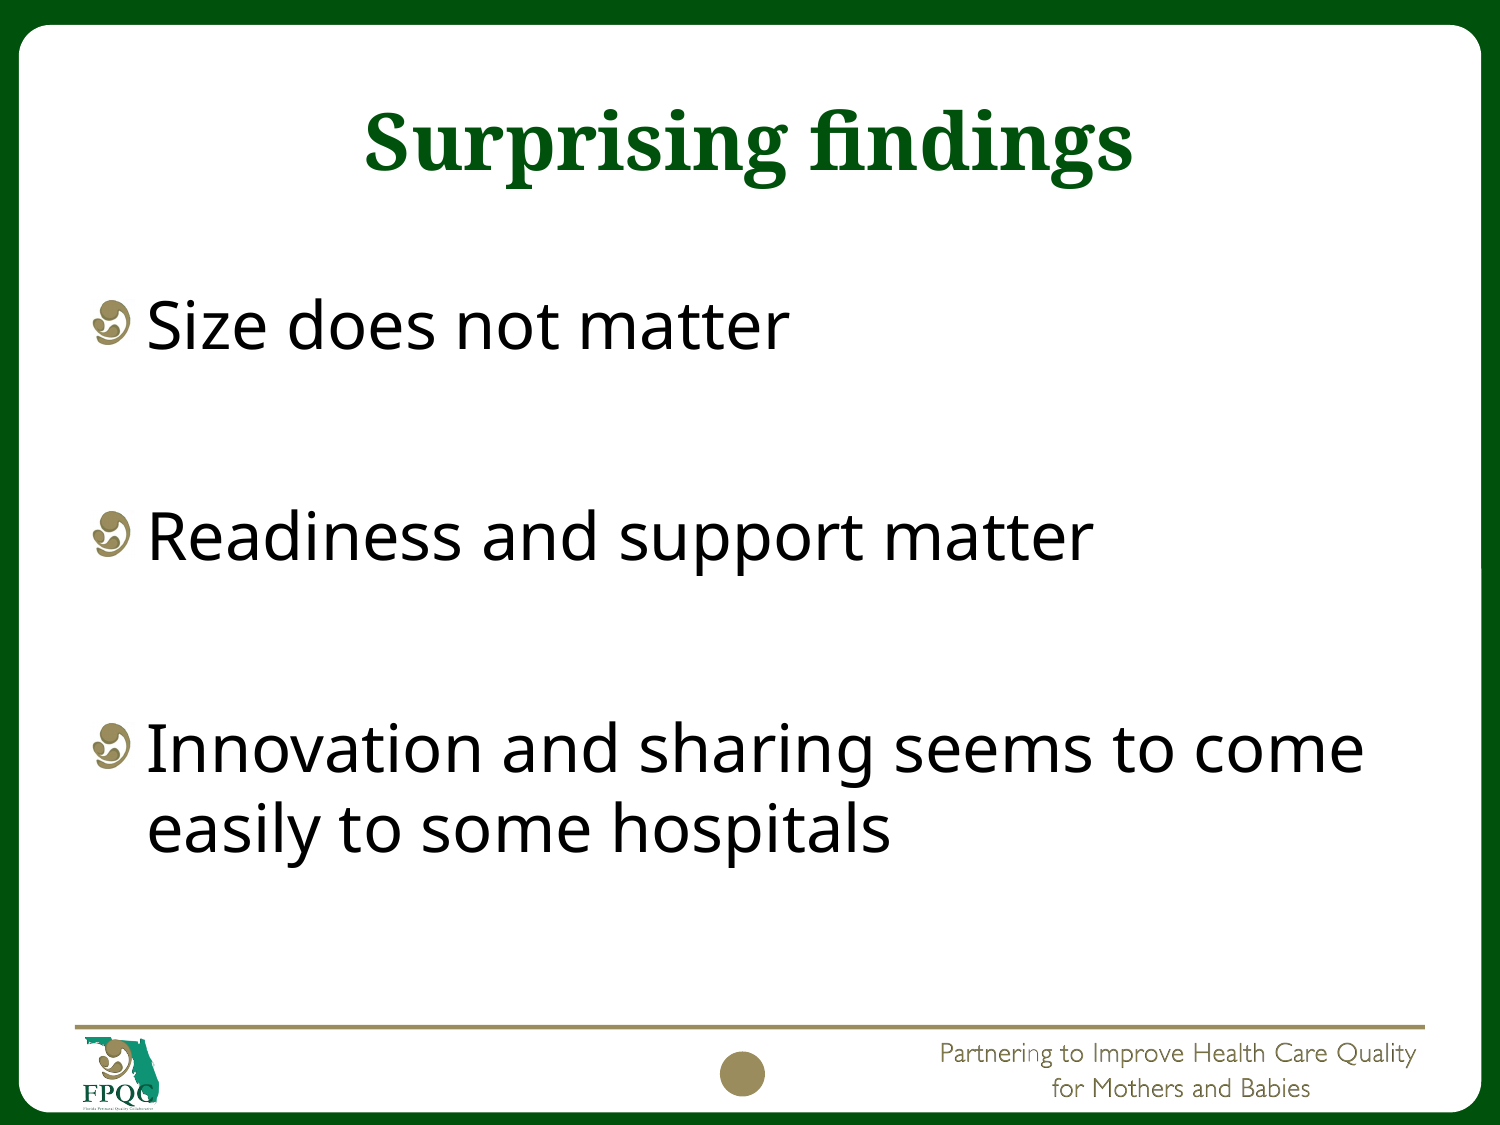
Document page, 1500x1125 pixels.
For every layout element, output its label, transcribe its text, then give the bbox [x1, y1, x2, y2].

picture [90, 510, 140, 558]
list Size does not matter Readiness and support matter Innovation and sharing seems to come easily to some hospitals [75, 275, 1425, 1005]
picture [937, 1037, 1425, 1105]
picture [90, 299, 140, 346]
picture [82, 1037, 163, 1112]
picture [90, 722, 140, 770]
title Surprising findings [75, 45, 1425, 233]
